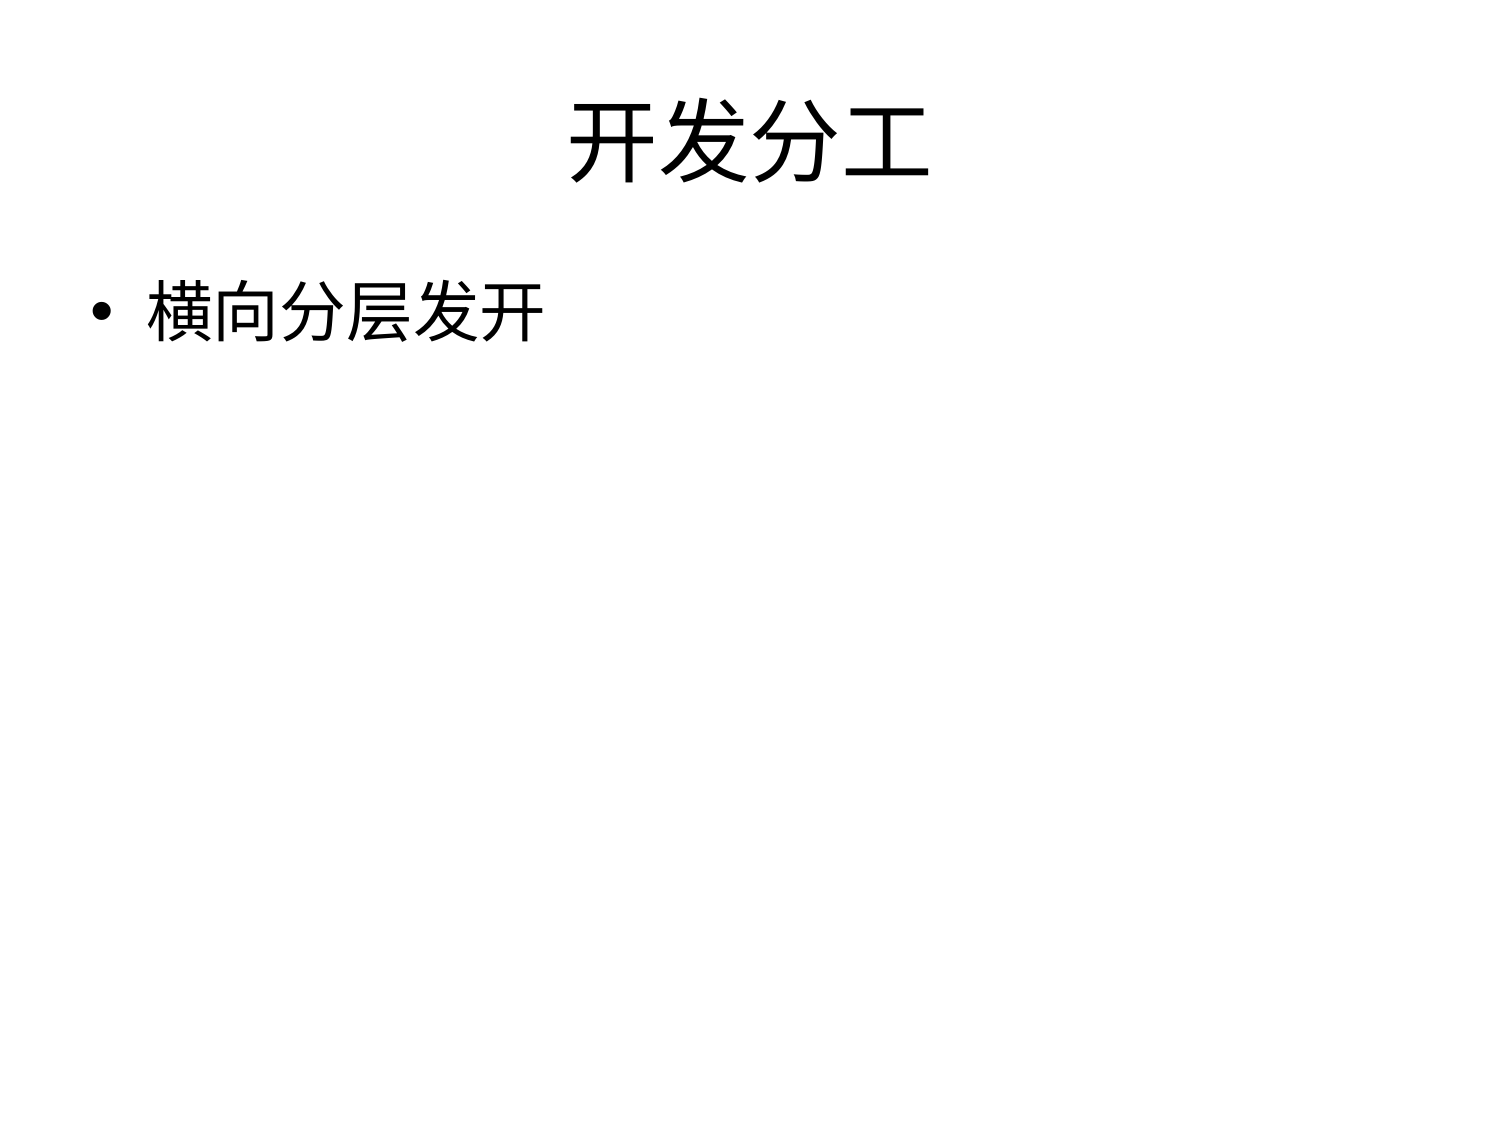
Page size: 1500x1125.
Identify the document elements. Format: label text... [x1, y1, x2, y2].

title 开发分工 [75, 45, 1425, 233]
list 横向分层发开 [75, 262, 1425, 1005]
